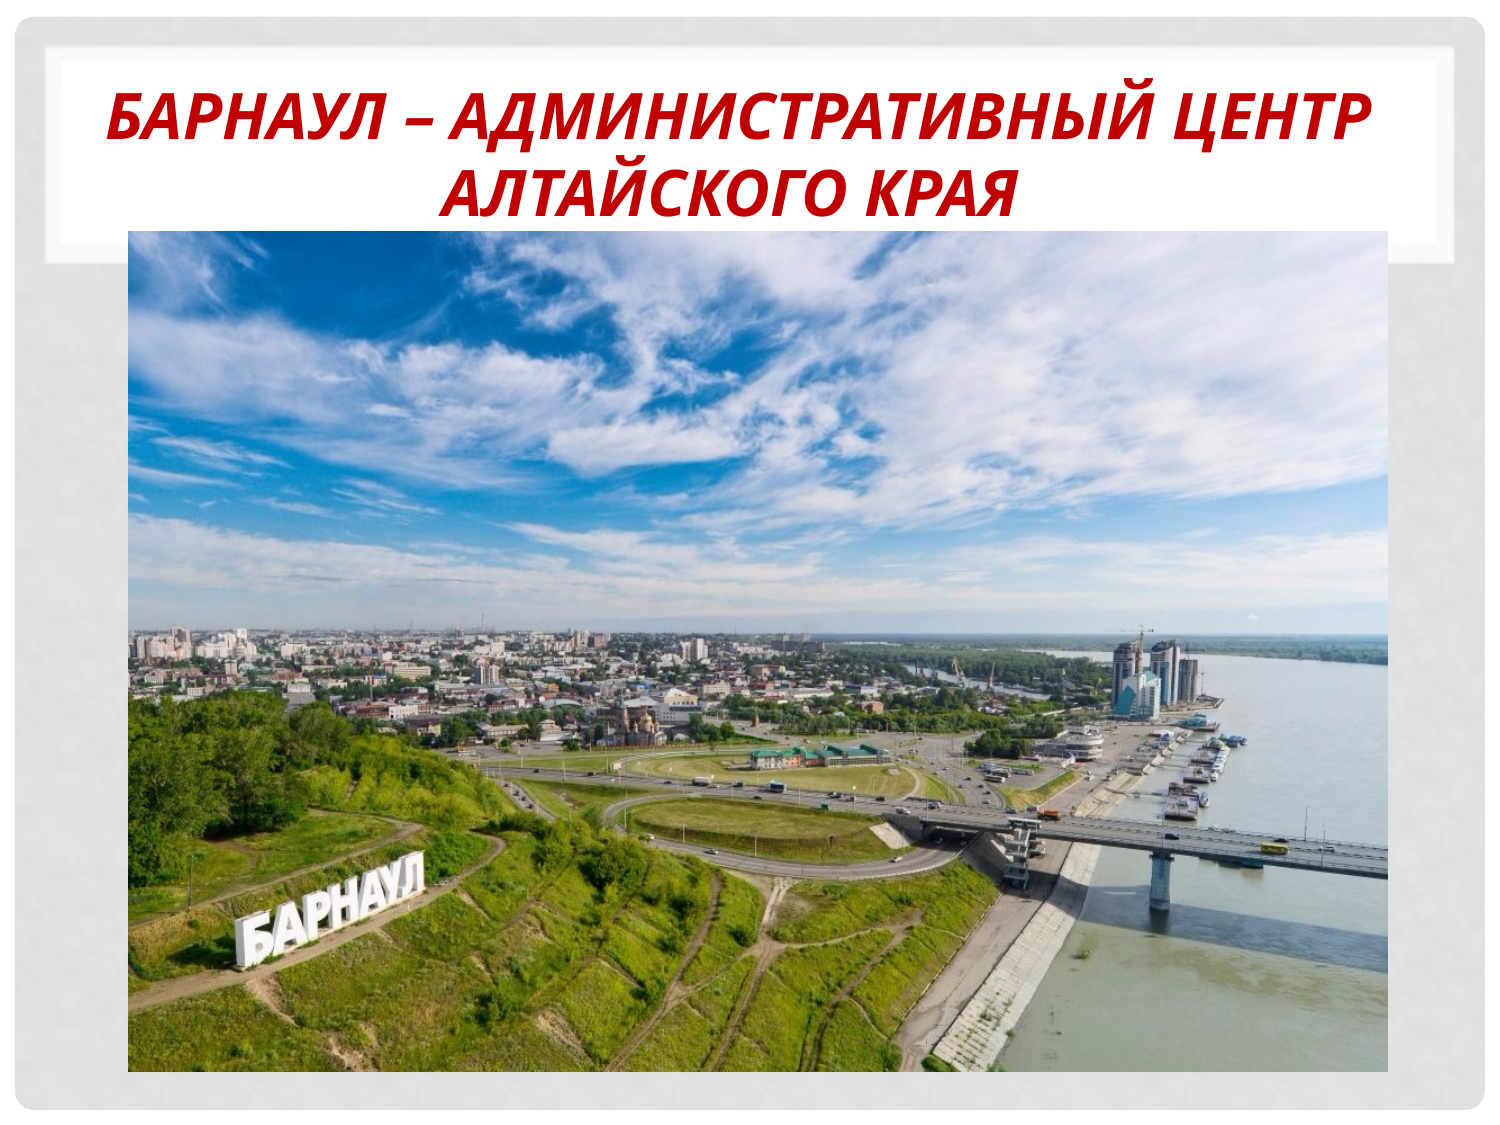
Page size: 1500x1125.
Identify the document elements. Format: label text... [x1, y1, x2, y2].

title Барнаул – административный центр Алтайского края [69, 66, 1425, 238]
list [127, 231, 1389, 1072]
